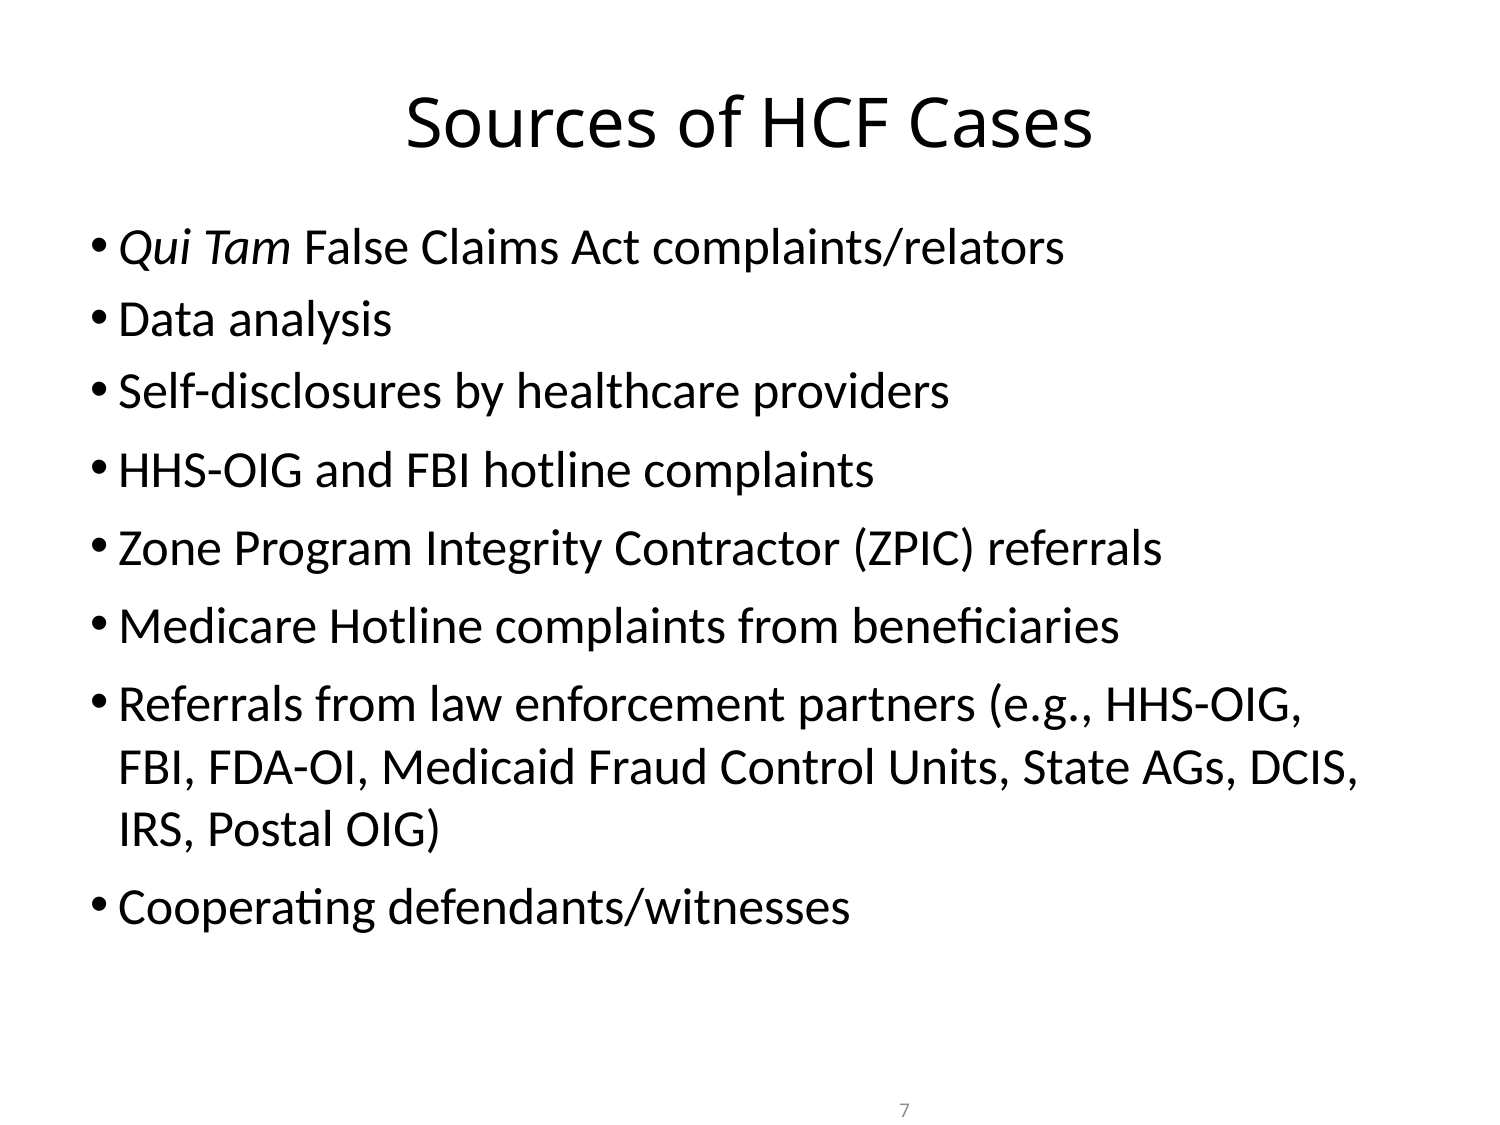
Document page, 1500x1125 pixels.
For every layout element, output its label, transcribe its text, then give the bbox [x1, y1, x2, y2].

title Sources of HCF Cases [0, 50, 1500, 200]
slide_number 7 [575, 1096, 925, 1125]
list Qui Tam False Claims Act complaints/relators Data analysis Self-disclosures by healthcare providers HHS-OIG and FBI hotline complaints Zone Program Integrity Contractor (ZPIC) referrals Medicare Hotline complaints from beneficiaries Referrals from law enforcement partners (e.g., HHS-OIG, FBI, FDA-OI, Medicaid Fraud Control Units, State AGs, DCIS, IRS, Postal OIG) Cooperating defendants/witnesses [75, 212, 1400, 1088]
